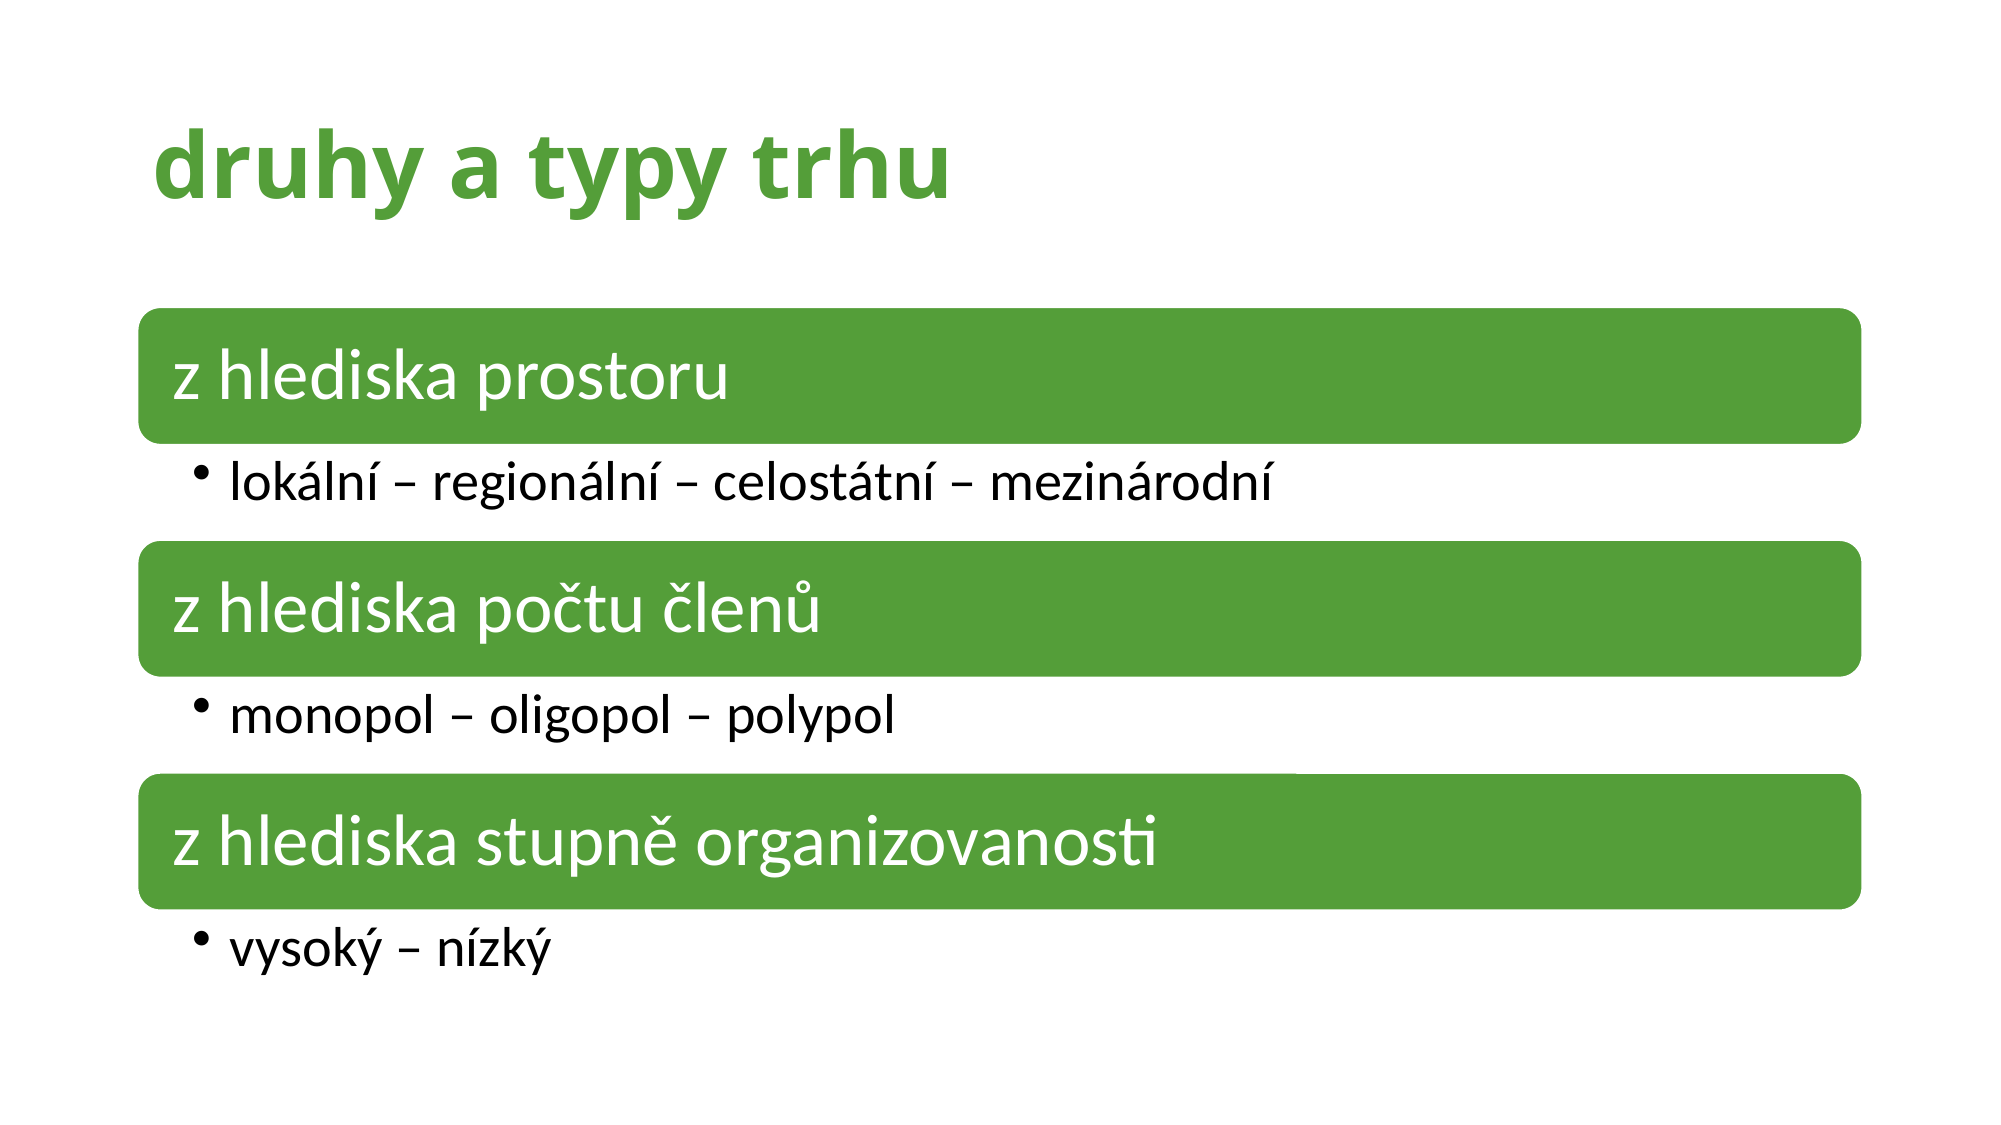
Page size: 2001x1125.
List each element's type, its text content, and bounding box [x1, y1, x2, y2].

title druhy a typy trhu [137, 59, 1863, 278]
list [137, 299, 1863, 1014]
